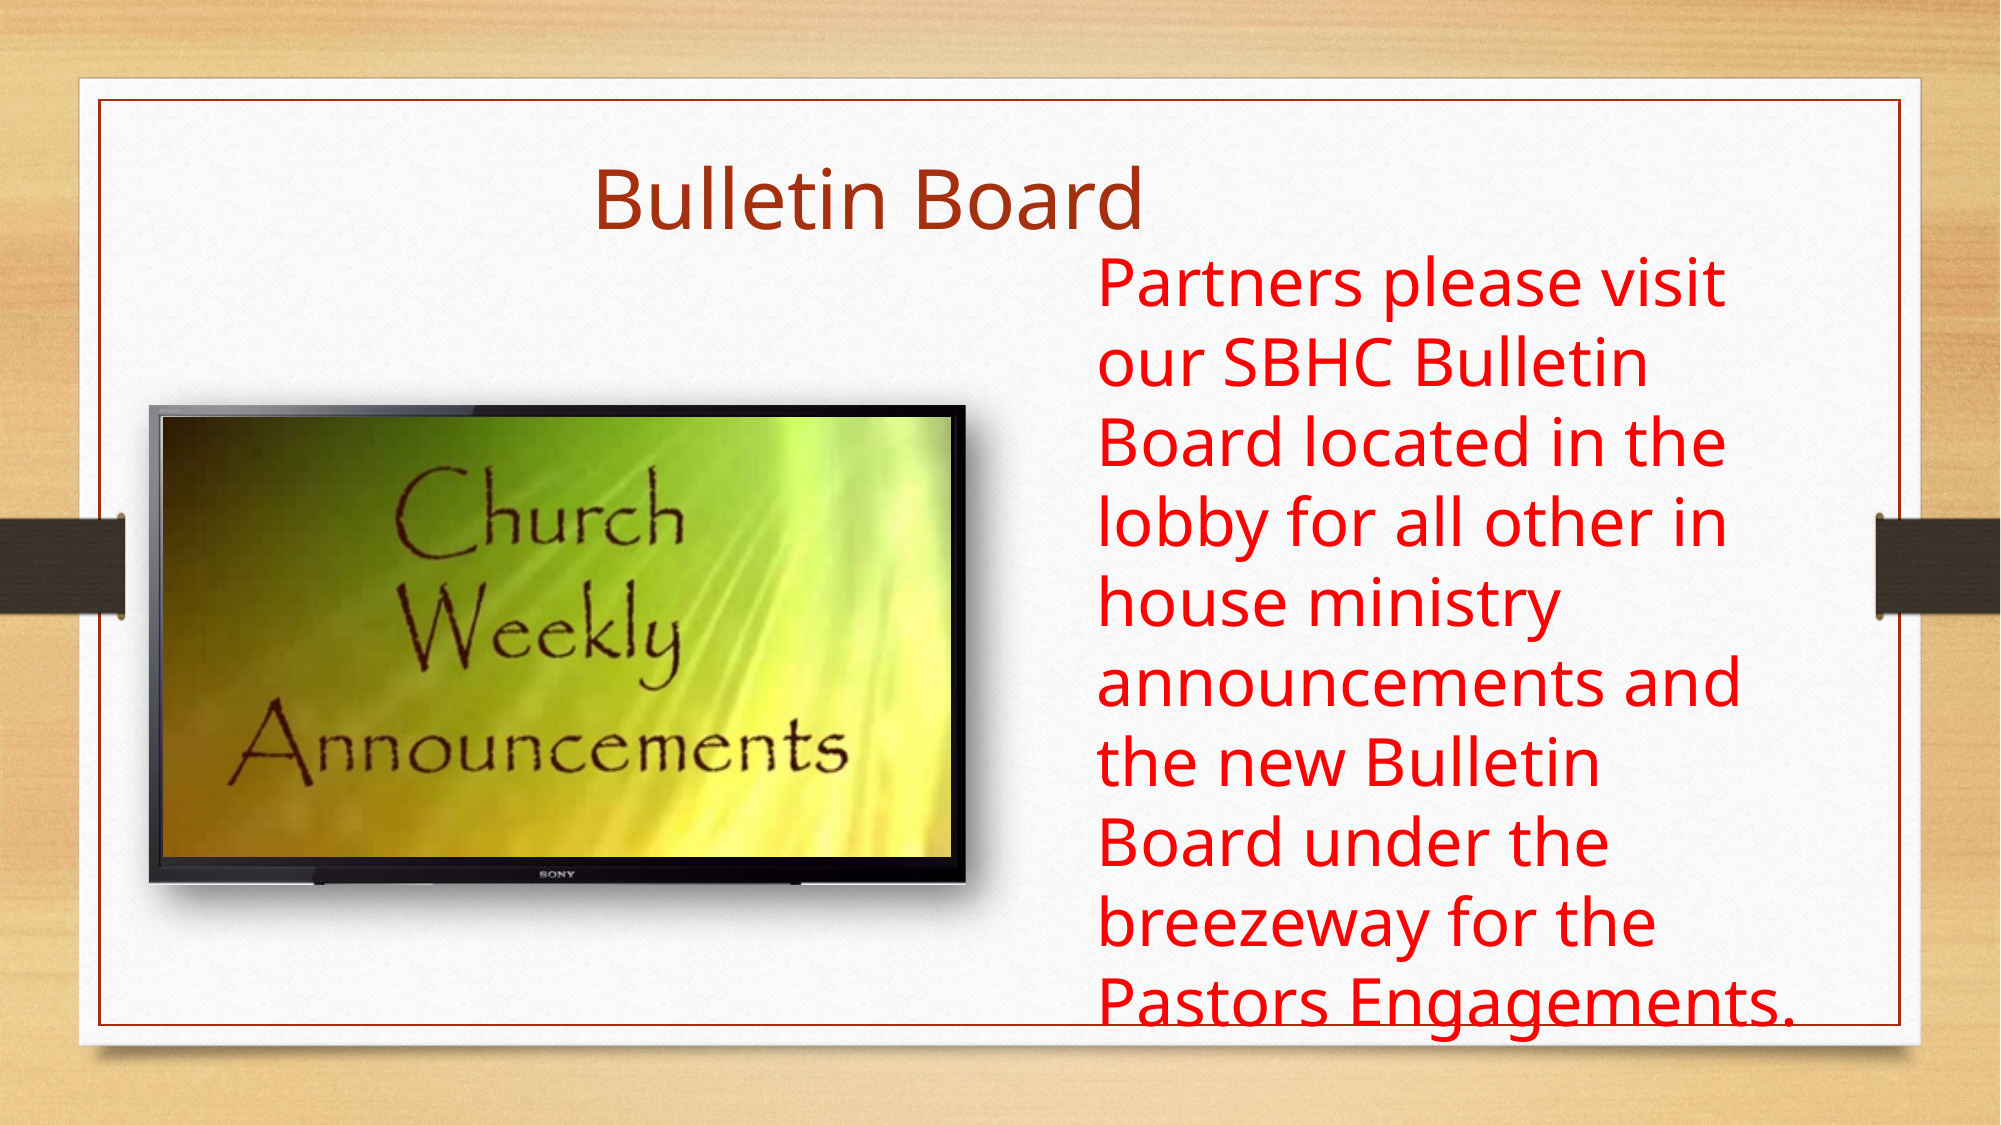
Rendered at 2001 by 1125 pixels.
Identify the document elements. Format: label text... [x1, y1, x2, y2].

text_box Bulletin Board [577, 139, 1355, 254]
picture [0, 0, 2001, 1125]
title Partners please visit our SBHC Bulletin Board located in the lobby for all other in house ministry announcements and the new Bulletin Board under the breezeway for the Pastors Engagements. [1080, 315, 1816, 965]
text_box [1141, 255, 1173, 316]
